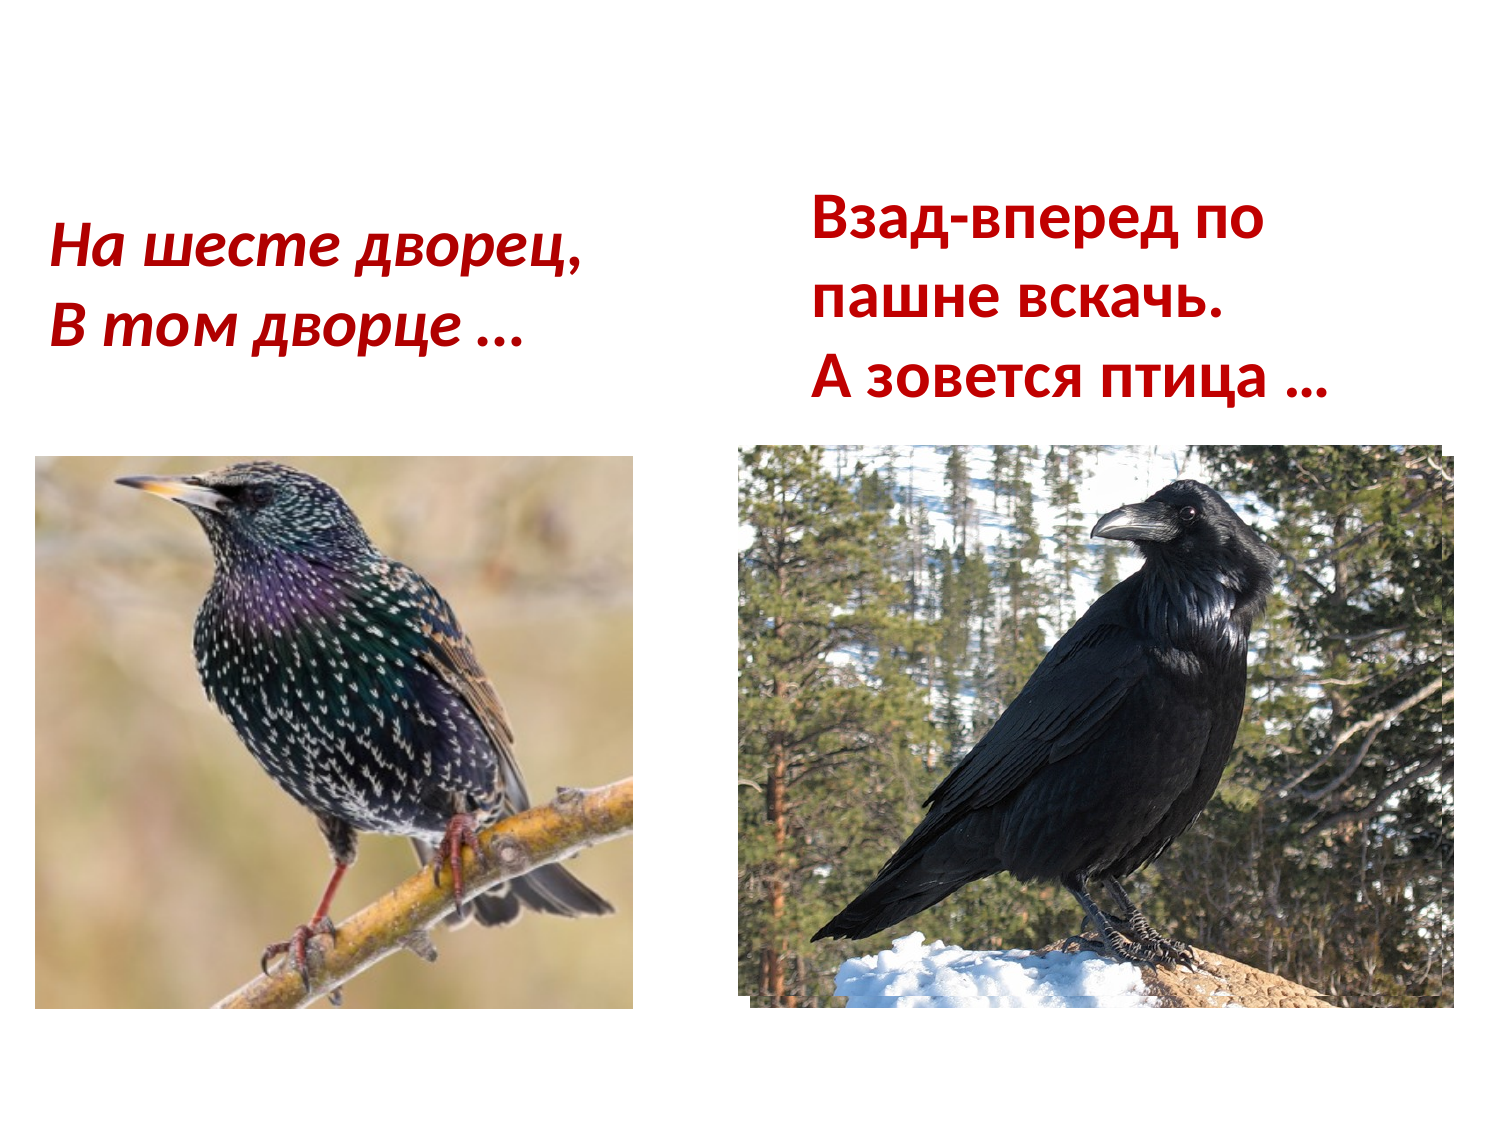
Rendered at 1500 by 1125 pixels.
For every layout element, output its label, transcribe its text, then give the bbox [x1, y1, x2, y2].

text_box Взад-вперед по пашне вскачь. А зовется птица … [796, 163, 1348, 419]
picture [34, 456, 633, 1009]
text_box На шесте дворец, В том дворце … [35, 152, 621, 367]
picture [737, 445, 1454, 1008]
